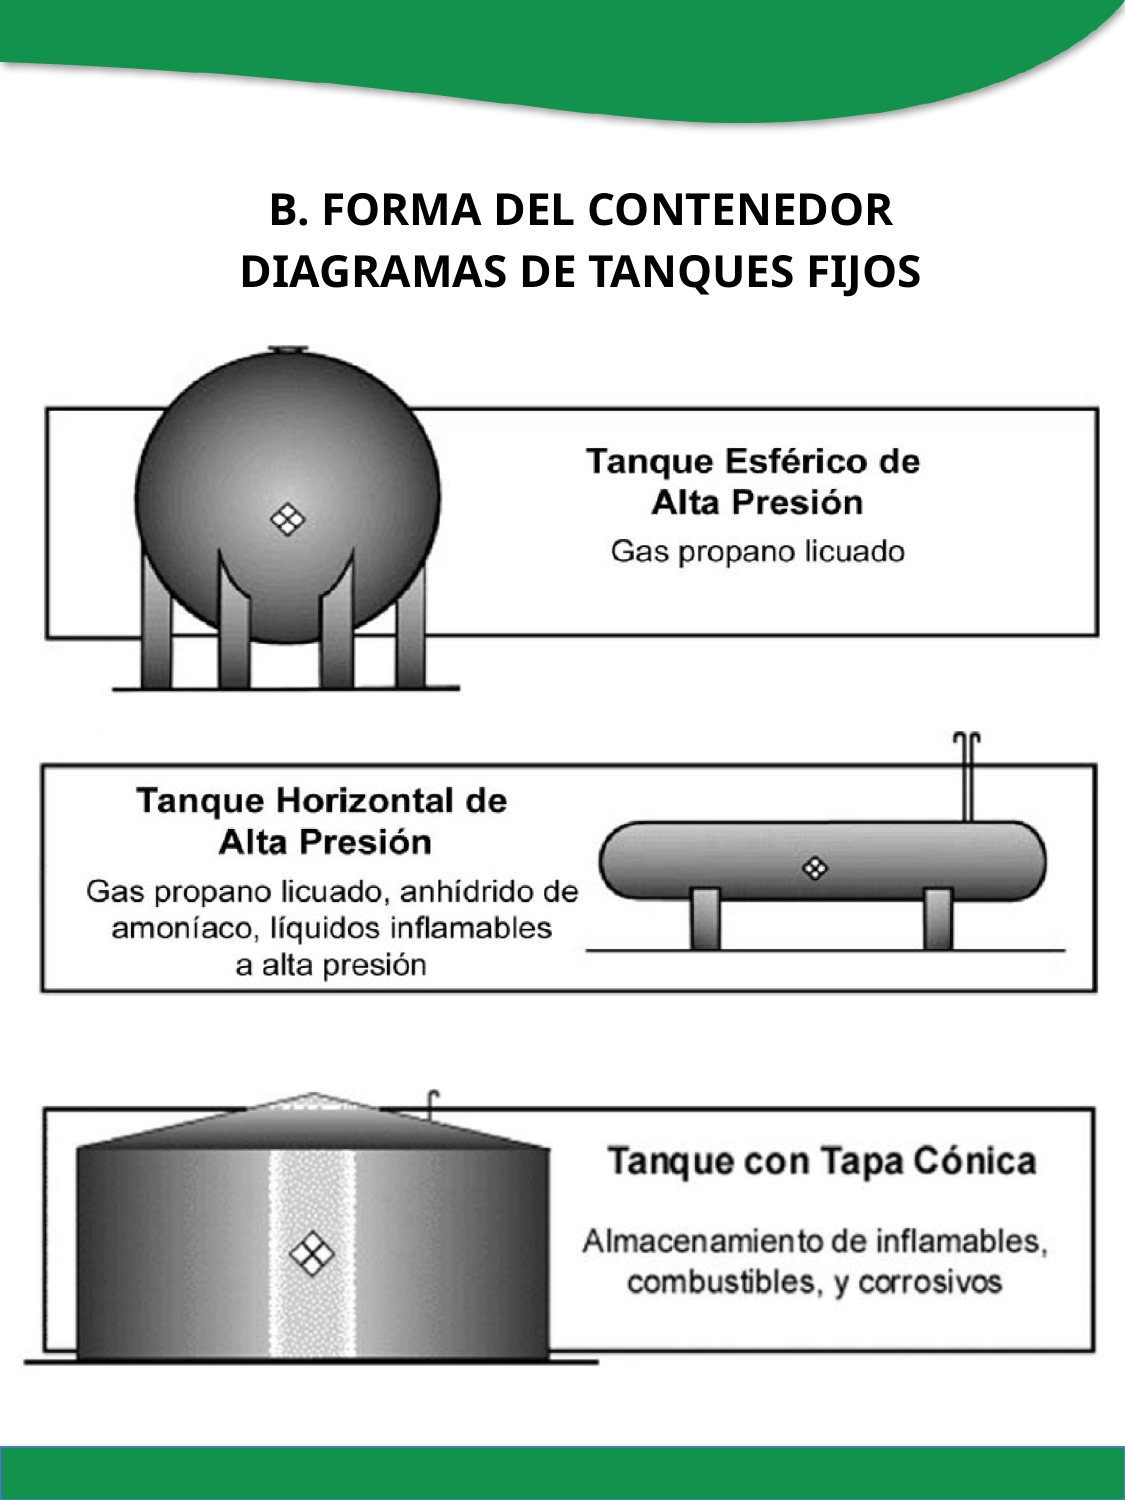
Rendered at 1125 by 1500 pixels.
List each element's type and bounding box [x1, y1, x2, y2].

text_box [0, 1446, 1125, 1500]
picture [18, 1087, 1101, 1371]
picture [0, 0, 1125, 696]
picture [36, 731, 1099, 999]
